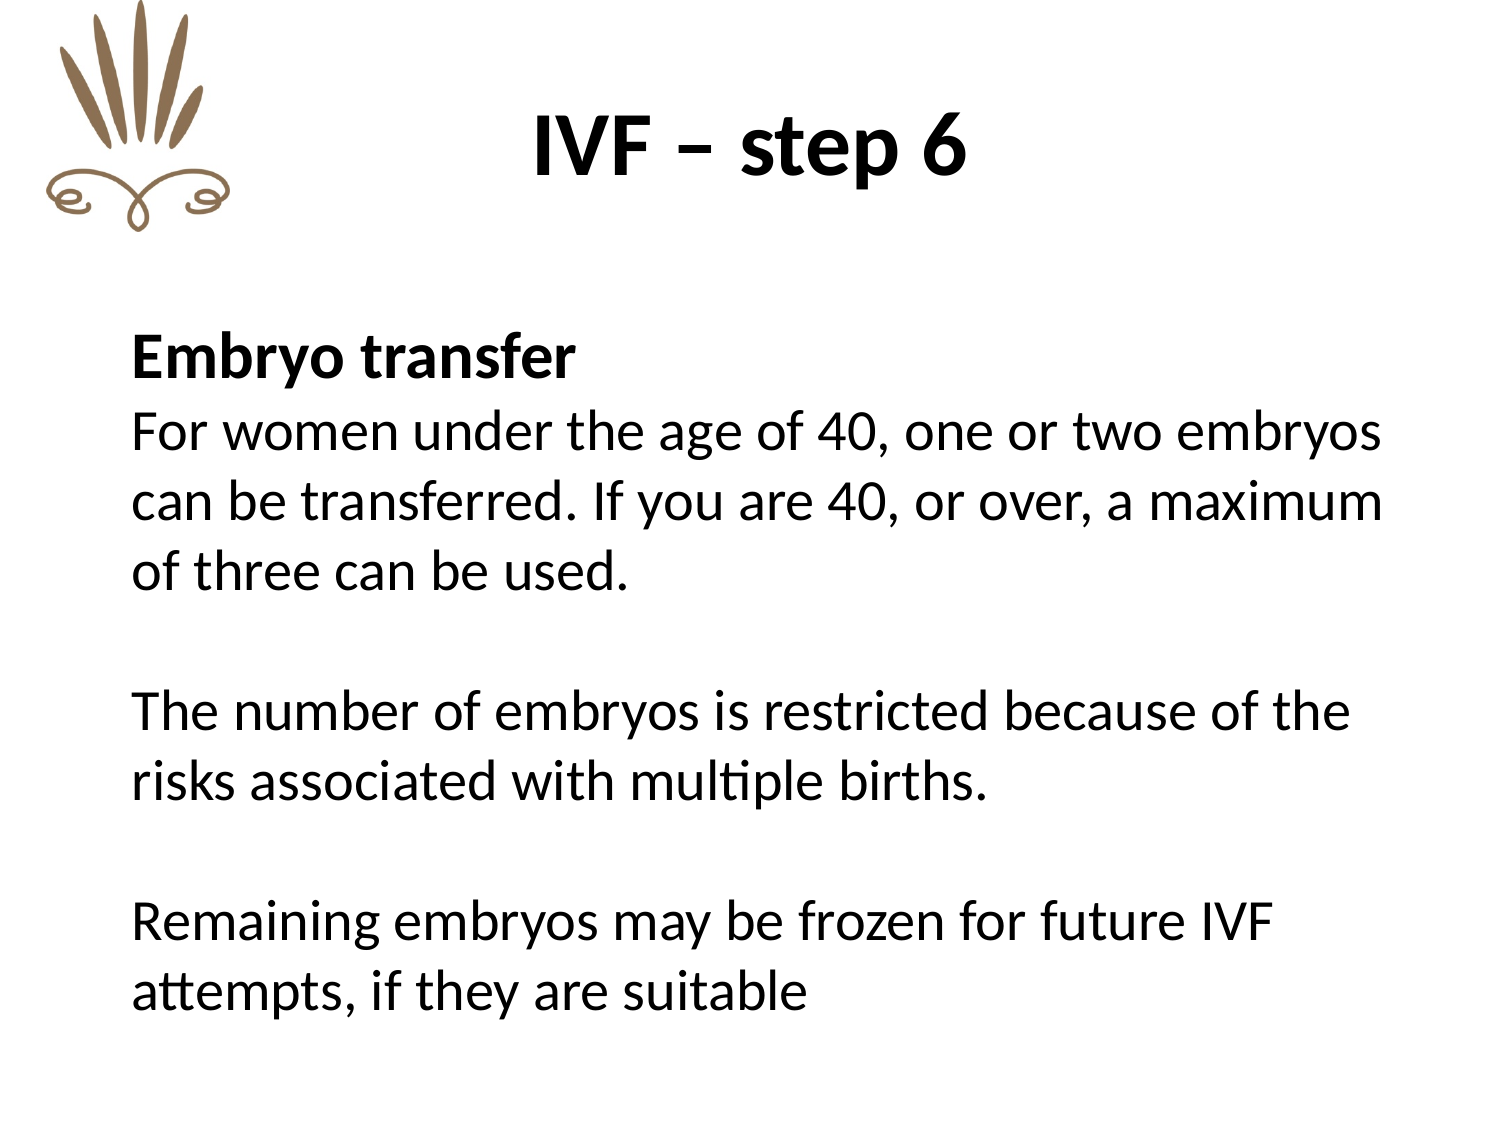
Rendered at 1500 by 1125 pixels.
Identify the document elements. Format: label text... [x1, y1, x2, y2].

title IVF – step 6 [234, 45, 1425, 233]
picture [46, 0, 231, 232]
text_box Embryo transfer For women under the age of 40, one or two embryos can be transferred. If you are 40, or over, a maximum of three can be used. The number of embryos is restricted because of the risks associated with multiple births. Remaining embryos may be frozen for future IVF attempts, if they are suitable [117, 304, 1418, 1030]
